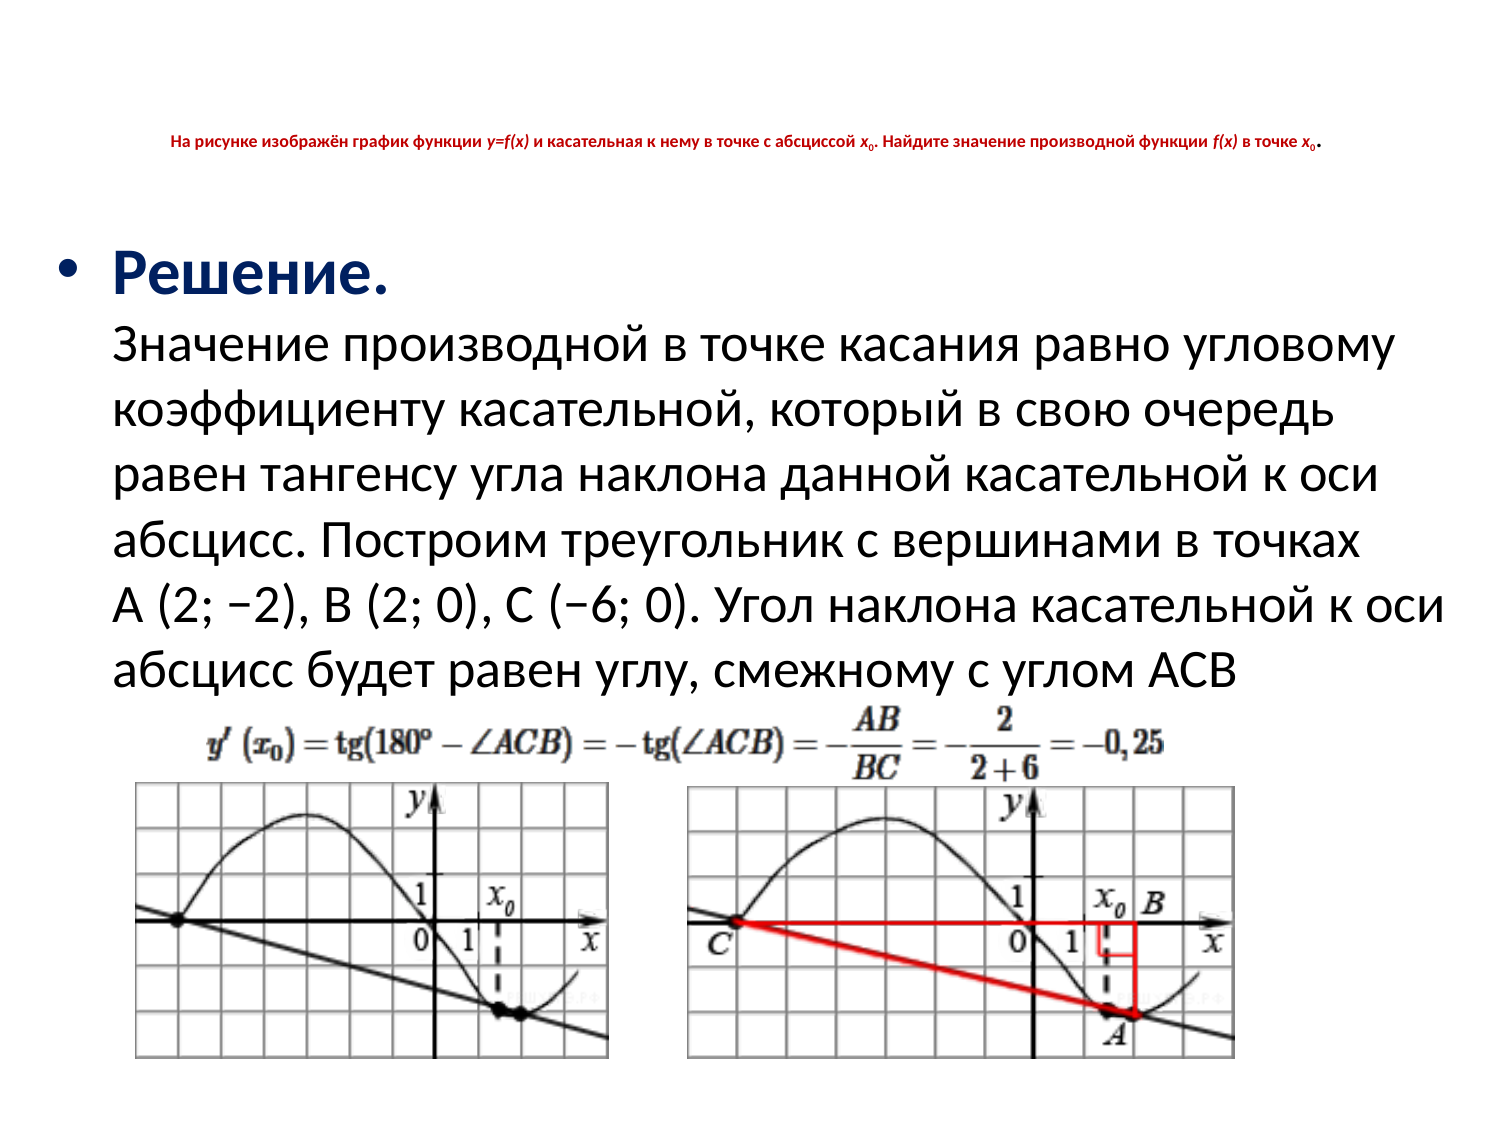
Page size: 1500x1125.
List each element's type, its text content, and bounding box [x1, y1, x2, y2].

list Решение. Значение производной в точке касания равно угловому коэффициенту касательной, который в свою очередь равен тангенсу угла наклона данной касательной к оси абсцисс. Построим треугольник с вершинами в точках A (2; −2), B (2; 0), C (−6; 0). Угол наклона касательной к оси абсцисс будет равен углу, смежному с углом ACB [41, 219, 1471, 804]
title На рисунке изображён график функции y=f(x) и касательная к нему в точке с абсциссой x0. Найдите значение производной функции f(x) в точке x0. [75, 45, 1425, 219]
picture [135, 703, 1235, 1059]
